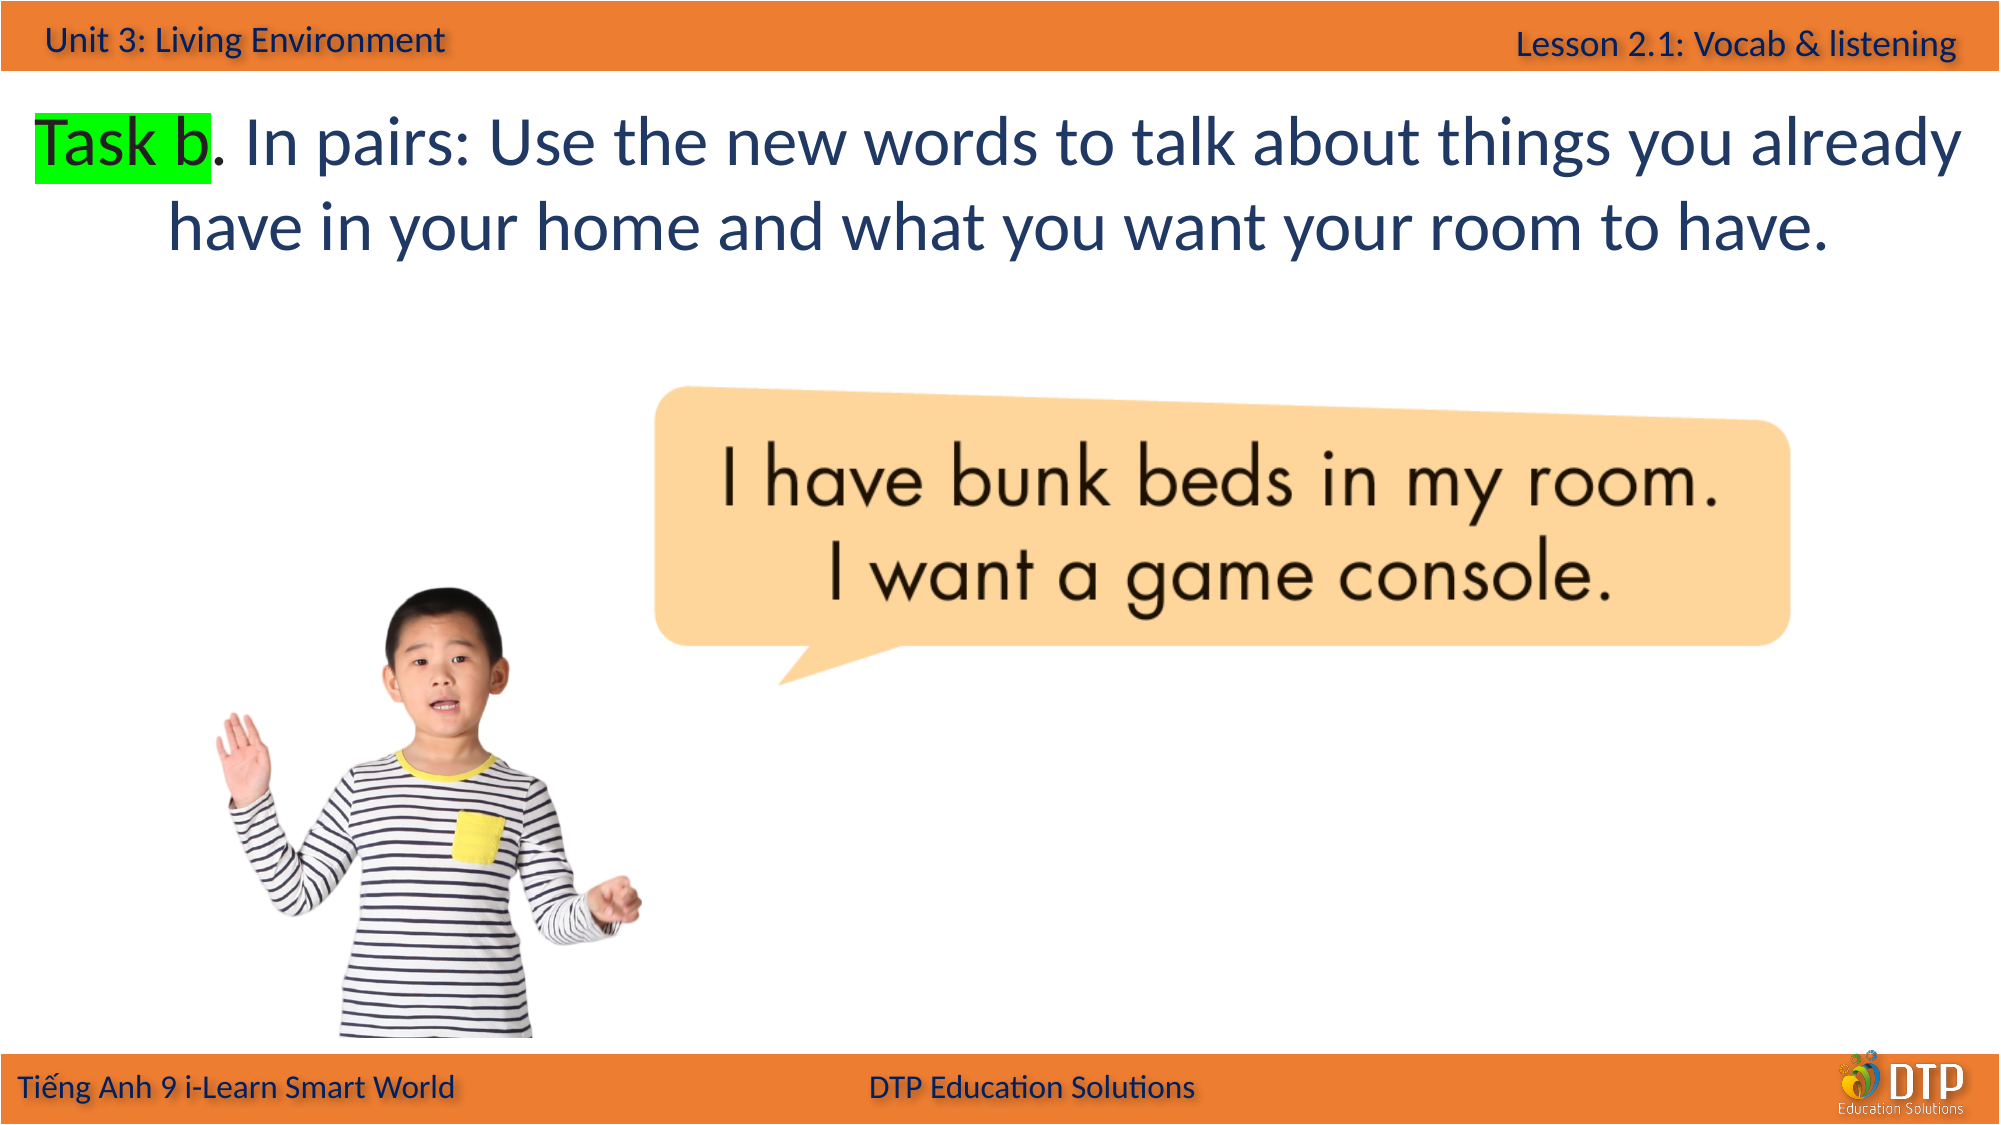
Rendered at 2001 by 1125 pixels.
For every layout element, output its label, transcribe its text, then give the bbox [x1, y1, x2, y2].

text_box Task b. In pairs: Use the new words to talk about things you already have in your home and what you want your room to have. [0, 87, 2000, 273]
picture [1839, 1050, 1963, 1114]
picture [214, 372, 1799, 1038]
